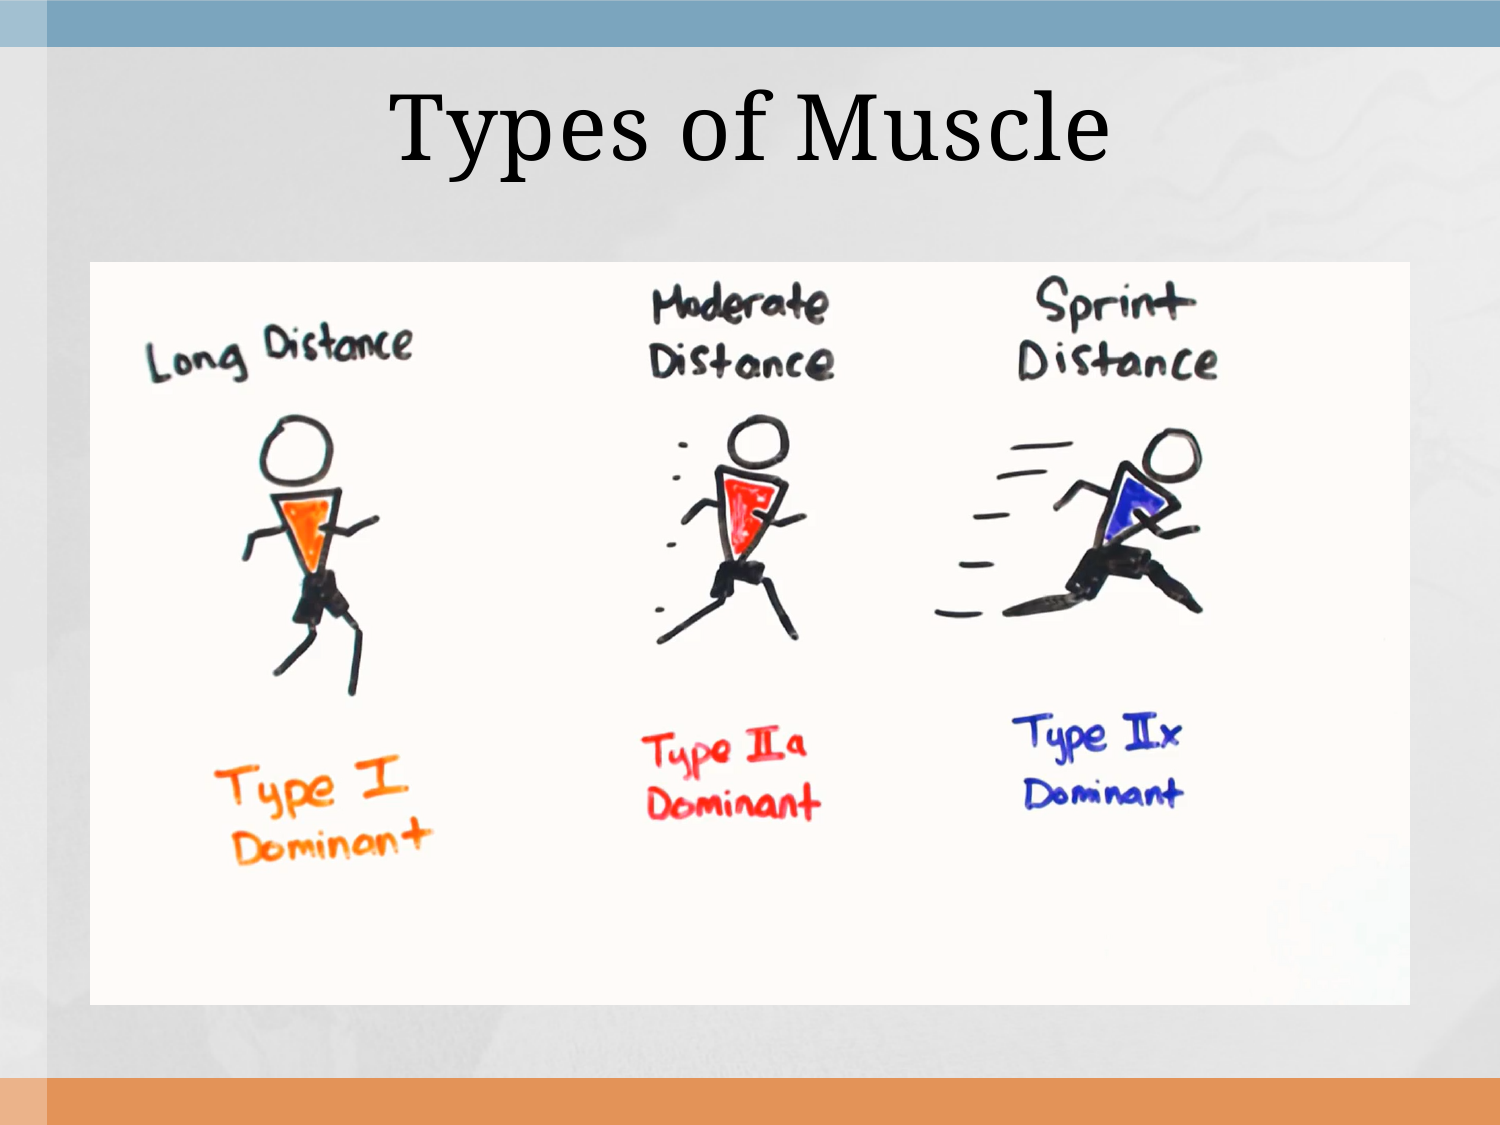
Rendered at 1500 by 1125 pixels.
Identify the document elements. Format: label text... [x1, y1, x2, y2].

title Types of Muscle [49, 46, 1454, 202]
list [89, 262, 1410, 1005]
